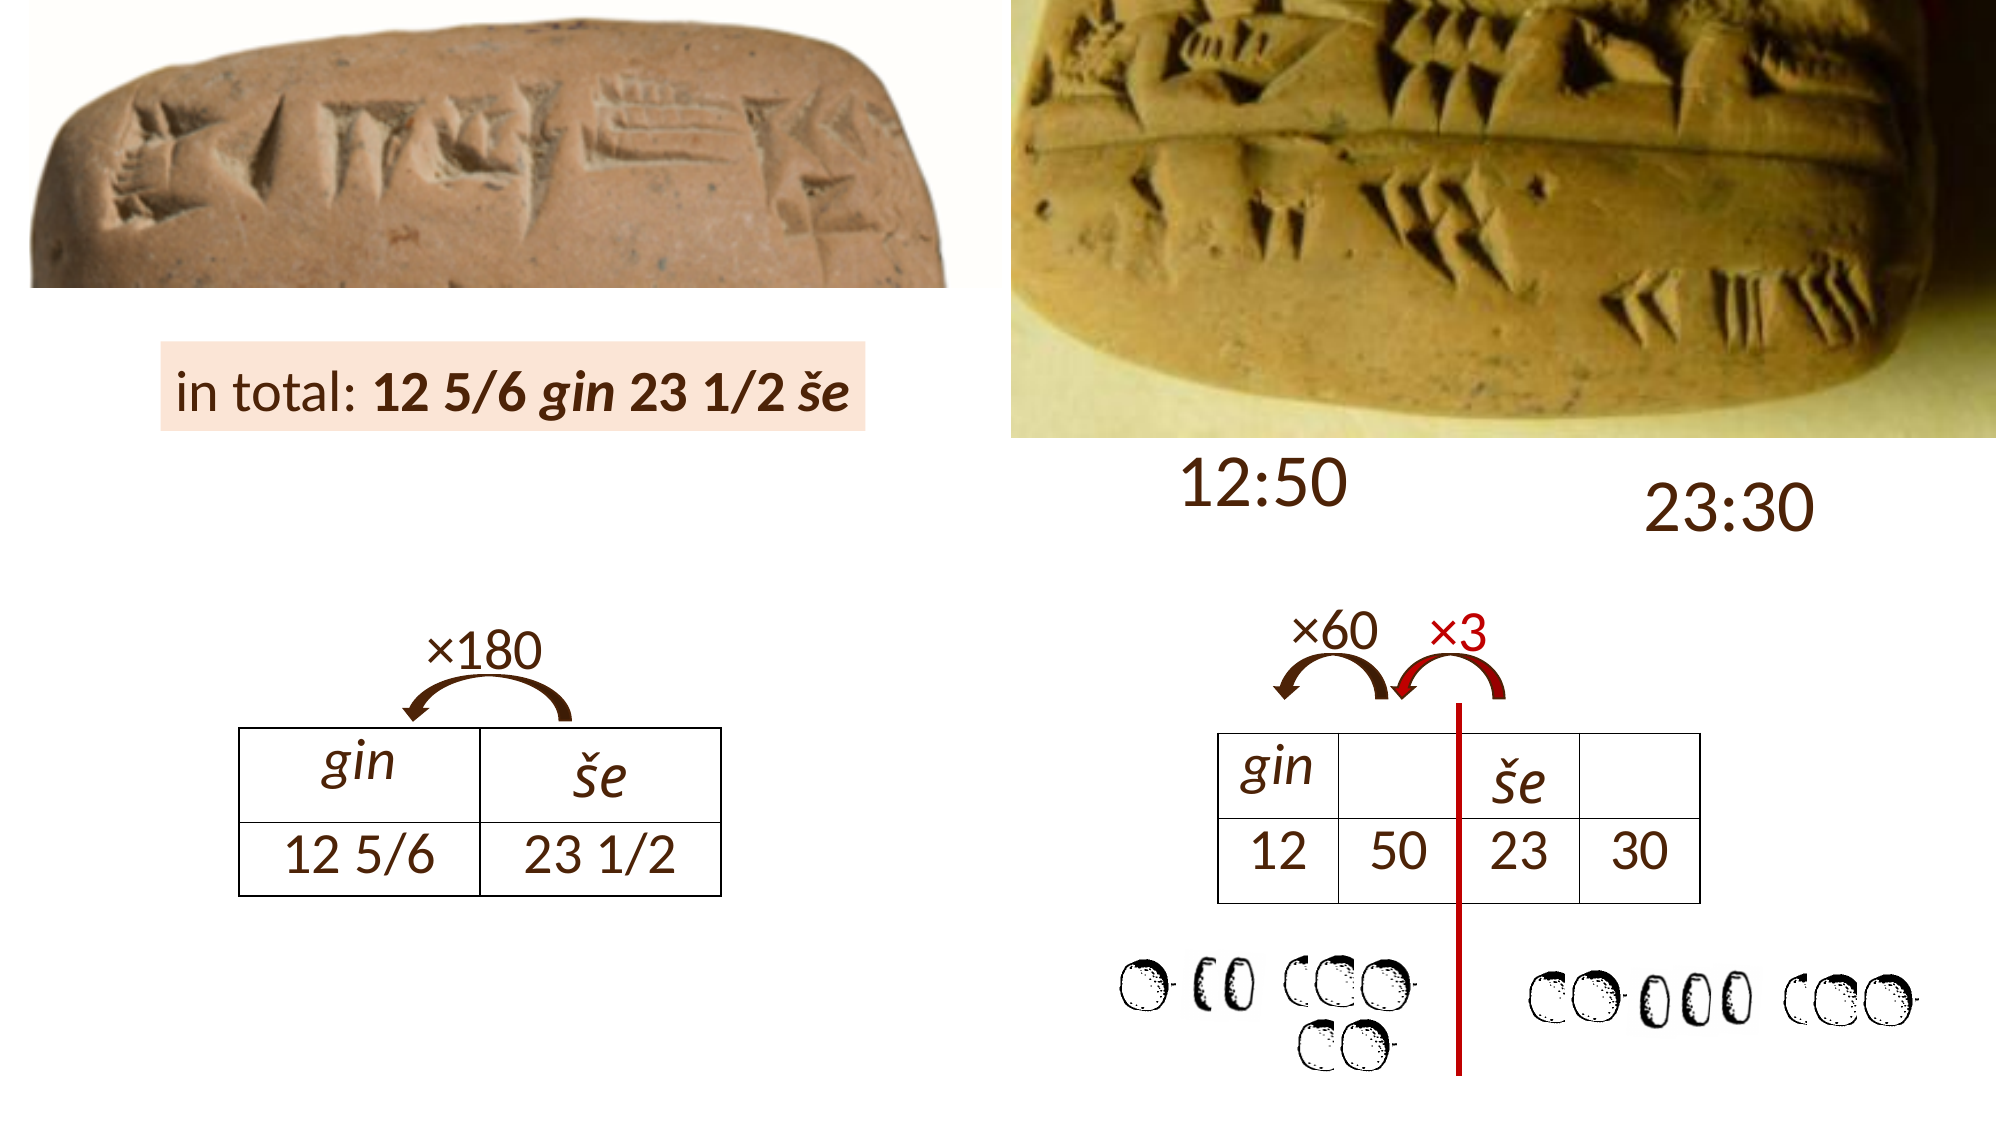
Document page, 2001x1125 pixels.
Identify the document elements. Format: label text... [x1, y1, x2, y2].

table_header [1580, 734, 1699, 818]
text_box 12:50 [1161, 438, 1448, 529]
text_box ×180 [411, 604, 559, 689]
text_box [402, 689, 442, 722]
table_header še [481, 729, 720, 822]
text_box in total: 12 5/6 gin 23 1/2 še [160, 341, 866, 431]
table_cell 23 1/2 [481, 823, 720, 895]
picture [29, 0, 1002, 288]
text_box [1390, 663, 1420, 700]
table_header še [1462, 734, 1579, 818]
table_cell 50 [1339, 819, 1456, 903]
table_header gin [240, 729, 479, 822]
text_box ×60 [1276, 583, 1395, 669]
table_header gin [1219, 734, 1338, 818]
picture [1113, 950, 1272, 1021]
picture [1777, 969, 1919, 1032]
table_cell 30 [1580, 819, 1699, 903]
table_cell 12 [1219, 819, 1338, 903]
text_box [1481, 671, 1506, 700]
table_cell 23 [1462, 819, 1579, 903]
text_box ×3 [1414, 585, 1503, 671]
text_box 23:30 [1629, 448, 1916, 554]
text_box [1362, 669, 1389, 700]
picture [1522, 964, 1769, 1038]
picture [1011, 0, 1996, 438]
text_box [1272, 669, 1304, 700]
table_cell 12 5/6 [240, 823, 479, 895]
table_header [1339, 734, 1456, 818]
picture [1277, 951, 1417, 1077]
text_box [536, 689, 572, 722]
